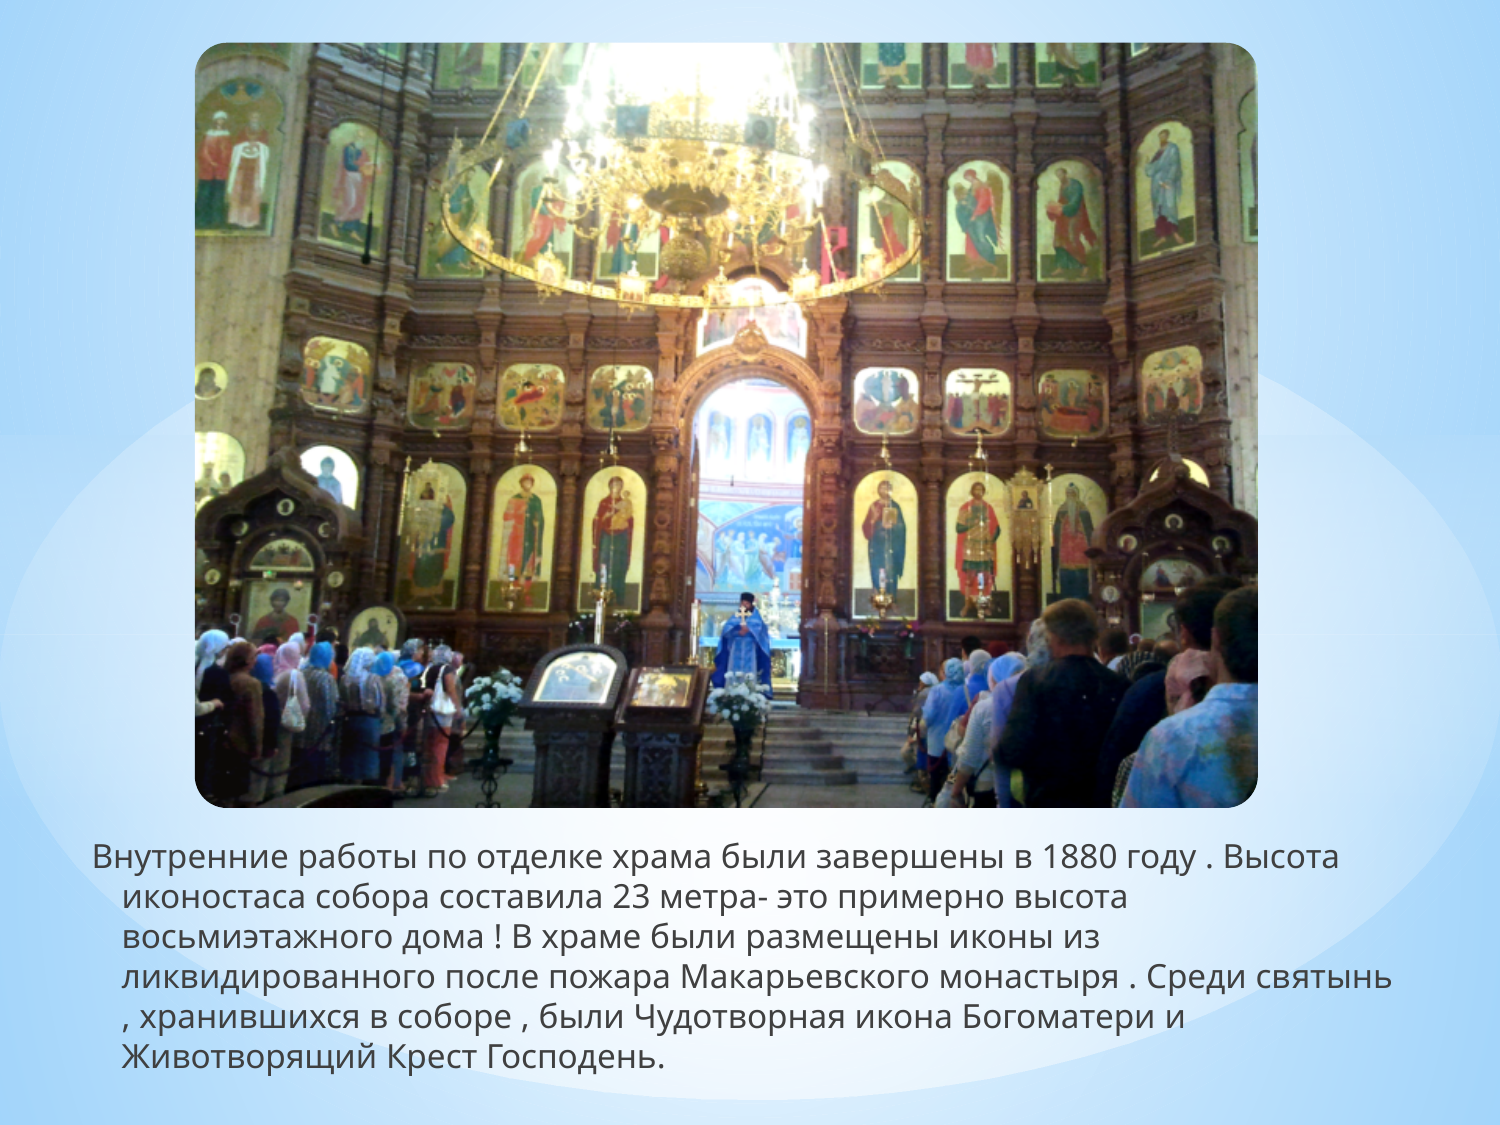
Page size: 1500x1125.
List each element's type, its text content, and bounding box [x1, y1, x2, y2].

list Внутренние работы по отделке храма были завершены в 1880 году . Высота иконостаса собора составила 23 метра- это примерно высота восьмиэтажного дома ! В храме были размещены иконы из ликвидированного после пожара Макарьевского монастыря . Среди святынь , хранившихся в соборе , были Чудотворная икона Богоматери и Животворящий Крест Господень. [76, 798, 1412, 1083]
picture [194, 42, 1259, 809]
